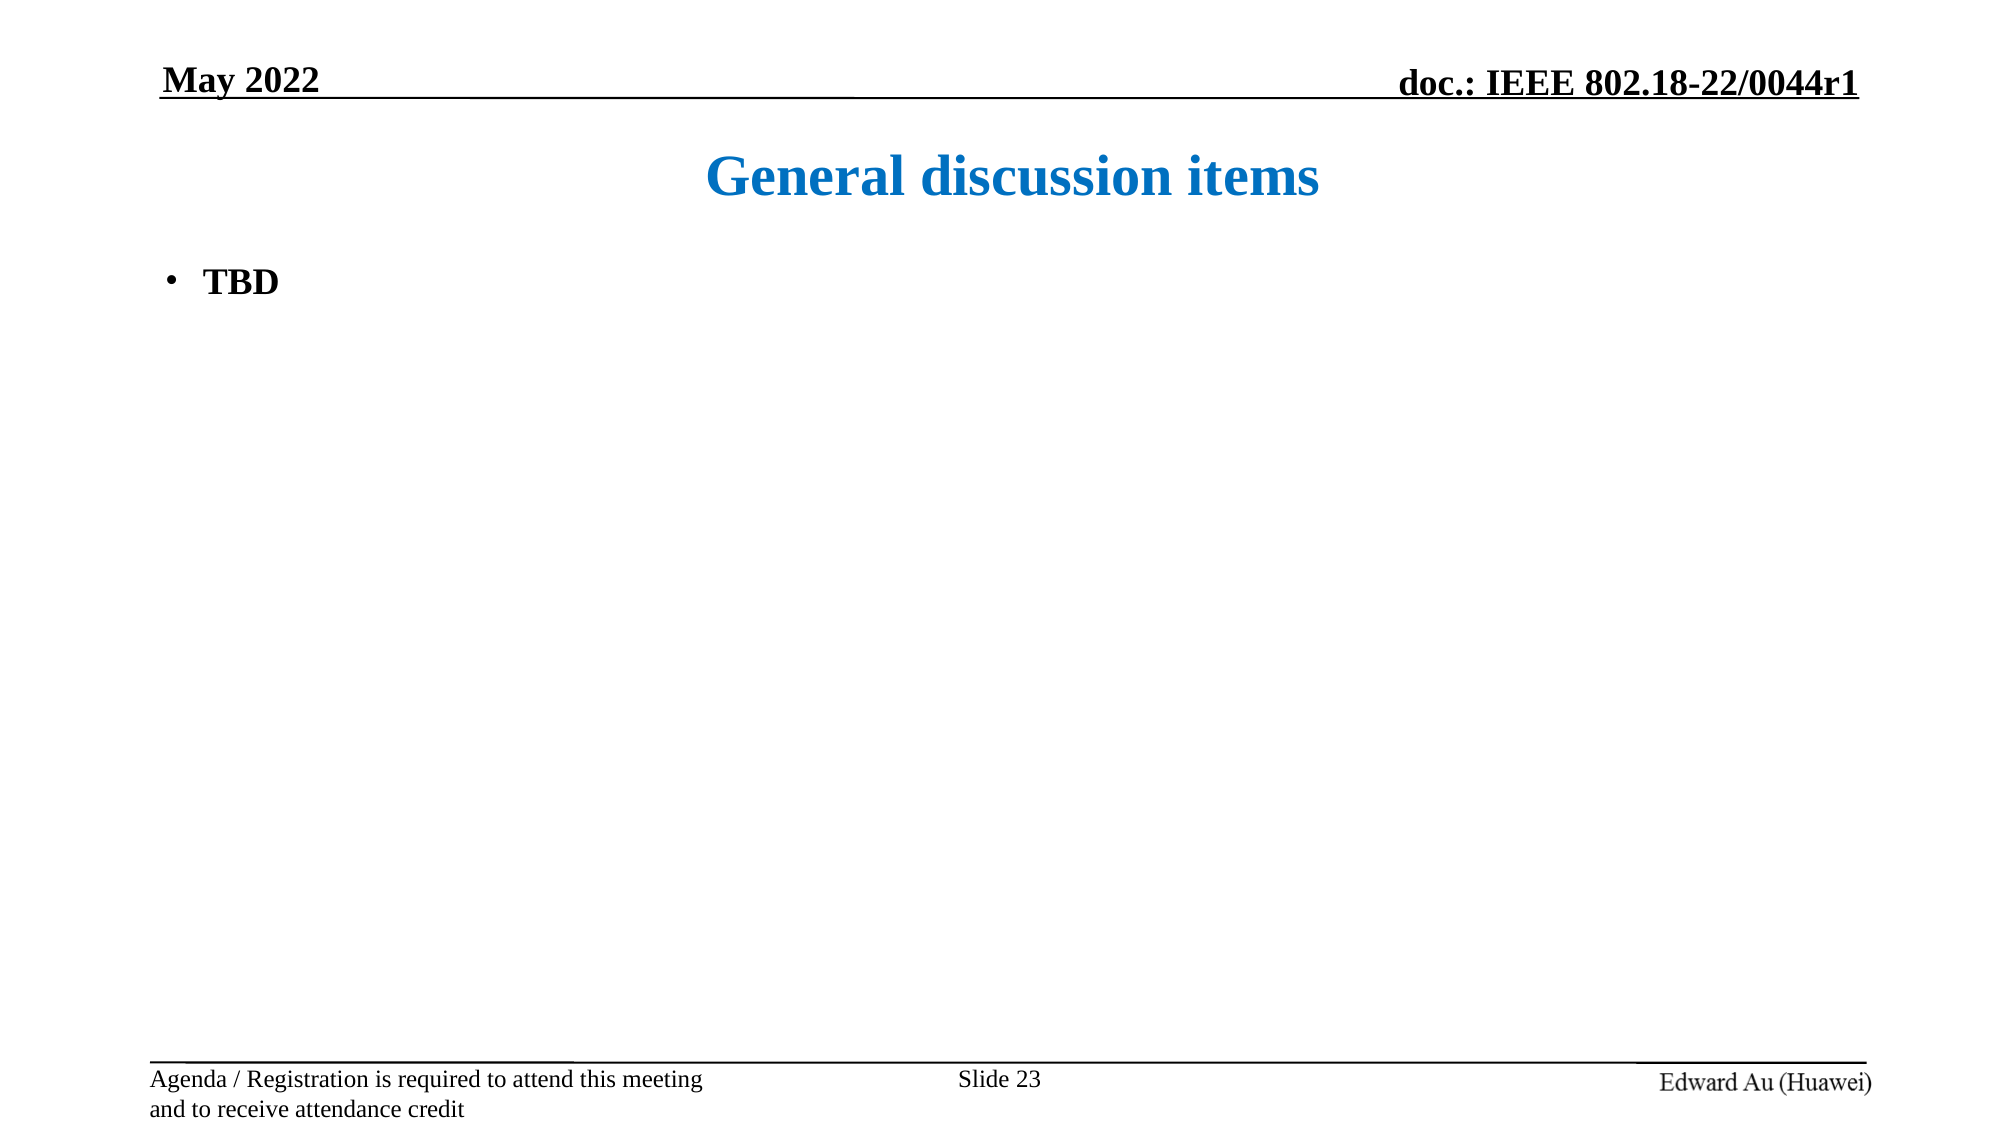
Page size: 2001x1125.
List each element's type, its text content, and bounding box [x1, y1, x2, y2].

slide_number Slide 23 [933, 1061, 1067, 1123]
title General discussion items [162, 99, 1864, 246]
list TBD [149, 249, 1869, 925]
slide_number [162, 54, 663, 99]
picture [1174, 1058, 1887, 1113]
